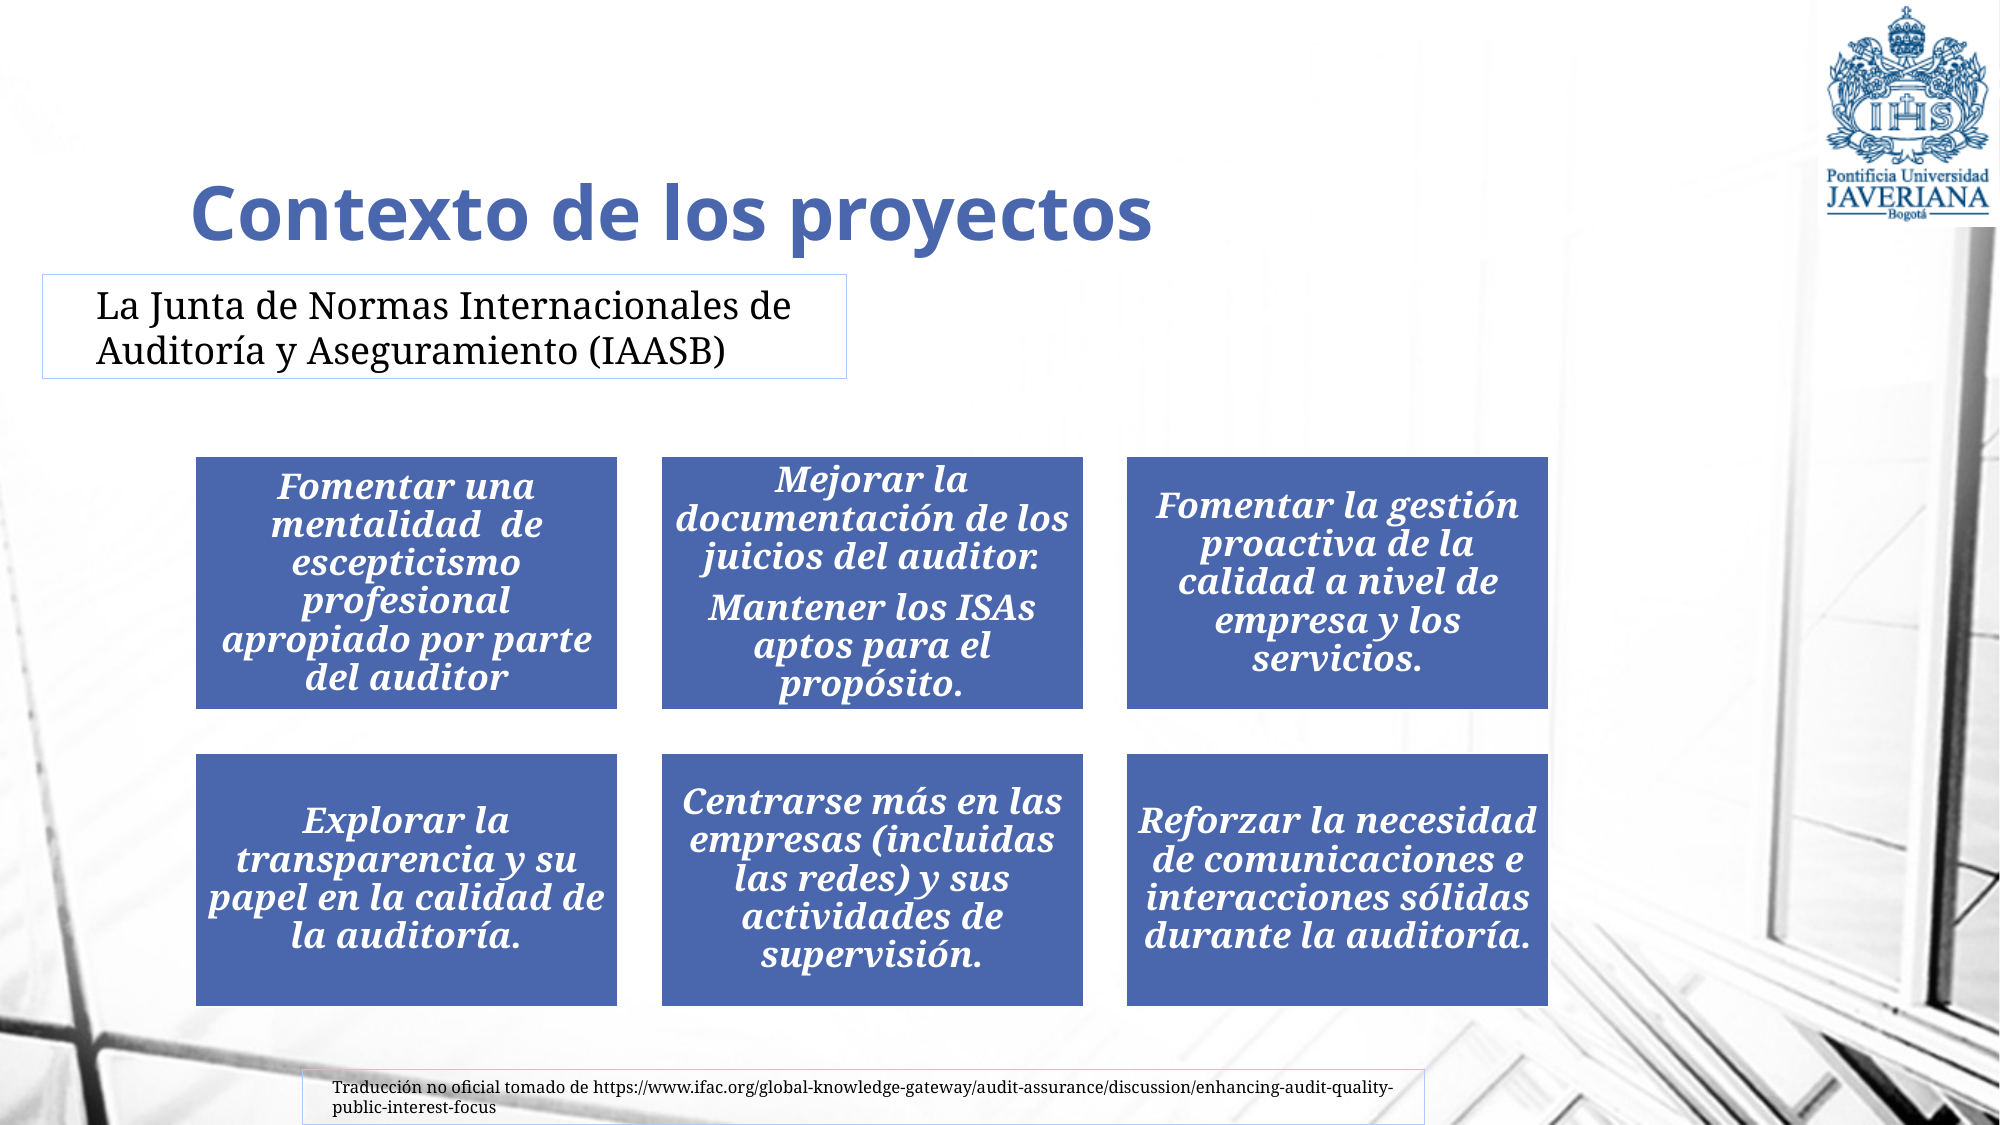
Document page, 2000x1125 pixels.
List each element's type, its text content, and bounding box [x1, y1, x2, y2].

text_box Traducción no oficial tomado de https://www.ifac.org/global-knowledge-gateway/audit-assurance/discussion/enhancing-audit-quality-public-interest-focus [302, 1069, 1425, 1125]
text_box La Junta de Normas Internacionales de Auditoría y Aseguramiento (IAASB) [42, 274, 847, 379]
picture [0, 0, 2000, 1125]
title Contexto de los proyectos [174, 87, 1600, 263]
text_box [78, 456, 1667, 1007]
